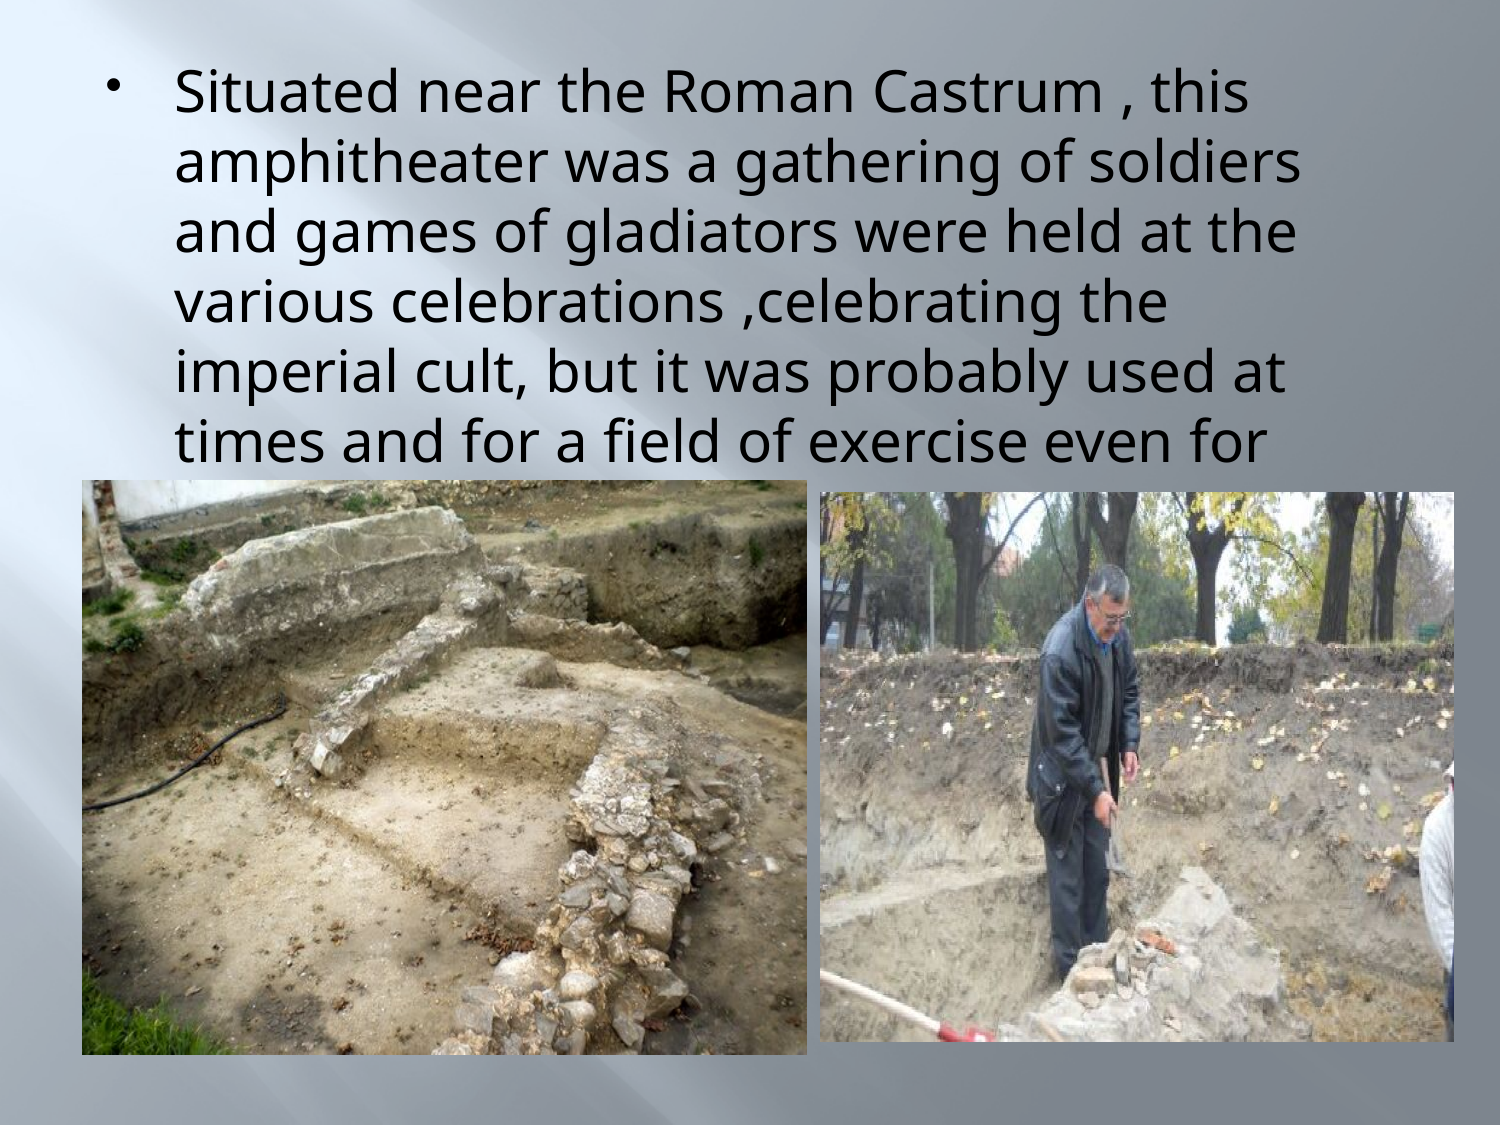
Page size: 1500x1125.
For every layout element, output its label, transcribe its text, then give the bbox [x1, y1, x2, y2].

picture [81, 480, 807, 1055]
list Situated near the Roman Castrum , this amphitheater was a gathering of soldiers and games of gladiators were held at the various celebrations ,celebrating the imperial cult, but it was probably used at times and for a field of exercise even for soldiers. [70, 46, 1421, 575]
picture [820, 491, 1455, 1042]
